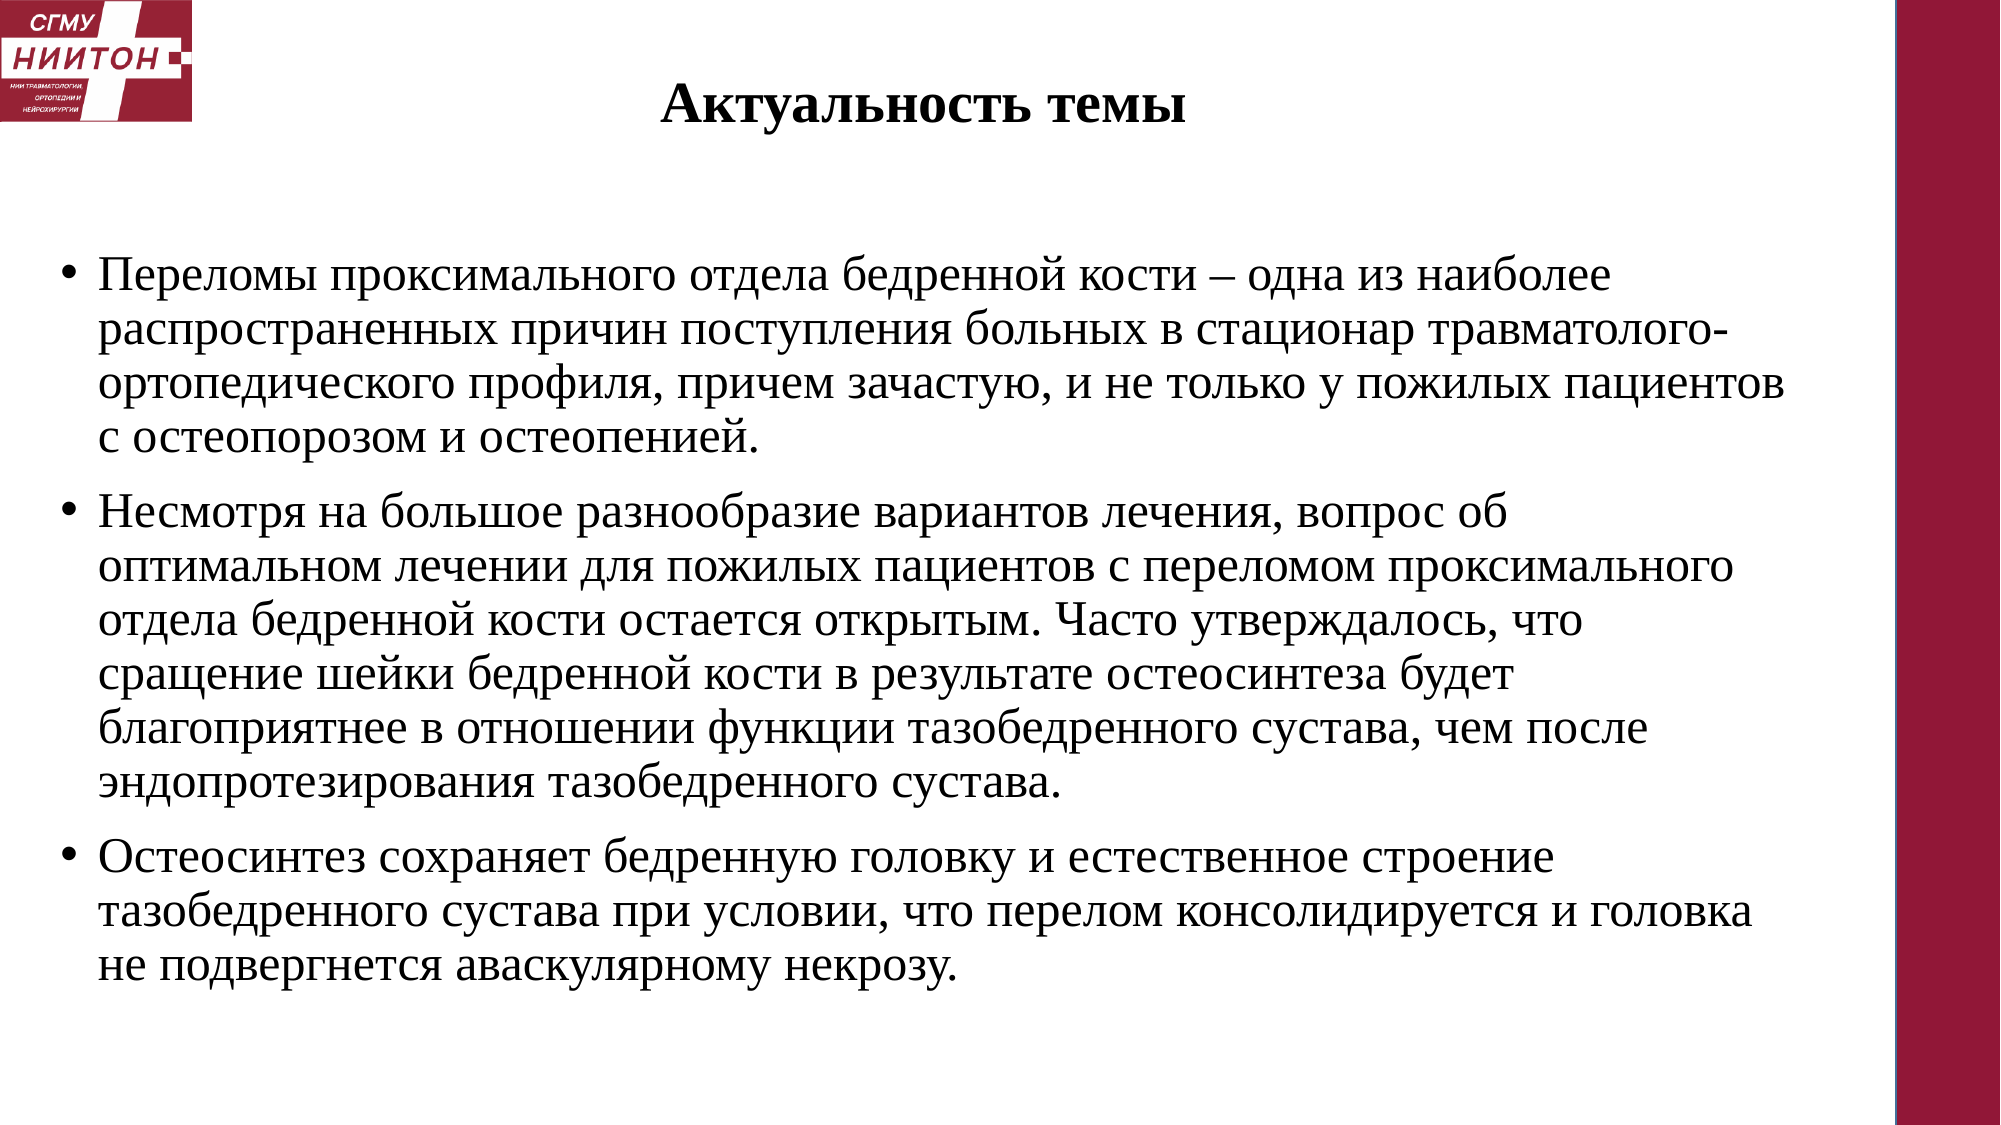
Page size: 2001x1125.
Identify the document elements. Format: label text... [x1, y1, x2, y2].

text_box Актуальность темы [184, 57, 1662, 182]
list Переломы проксимального отдела бедренной кости – одна из наиболее распространенных причин поступления больных в стационар травматолого-ортопедического профиля, причем зачастую, и не только у пожилых пациентов с остеопорозом и остеопенией. Несмотря на большое разнообразие вариантов лечения, вопрос об оптимальном лечении для пожилых пациентов с переломом проксимального отдела бедренной кости остается открытым. Часто утверждалось, что сращение шейки бедренной кости в результате остеосинтеза будет благоприятнее в отношении функции тазобедренного сустава, чем после эндопротезирования тазобедренного сустава. Остеосинтез сохраняет бедренную головку и естественное строение тазобедренного сустава при условии, что перелом консолидируется и головка не подвергнется аваскулярному некрозу. [52, 239, 1799, 1062]
picture [0, 0, 192, 123]
text_box [1896, 0, 2000, 1125]
